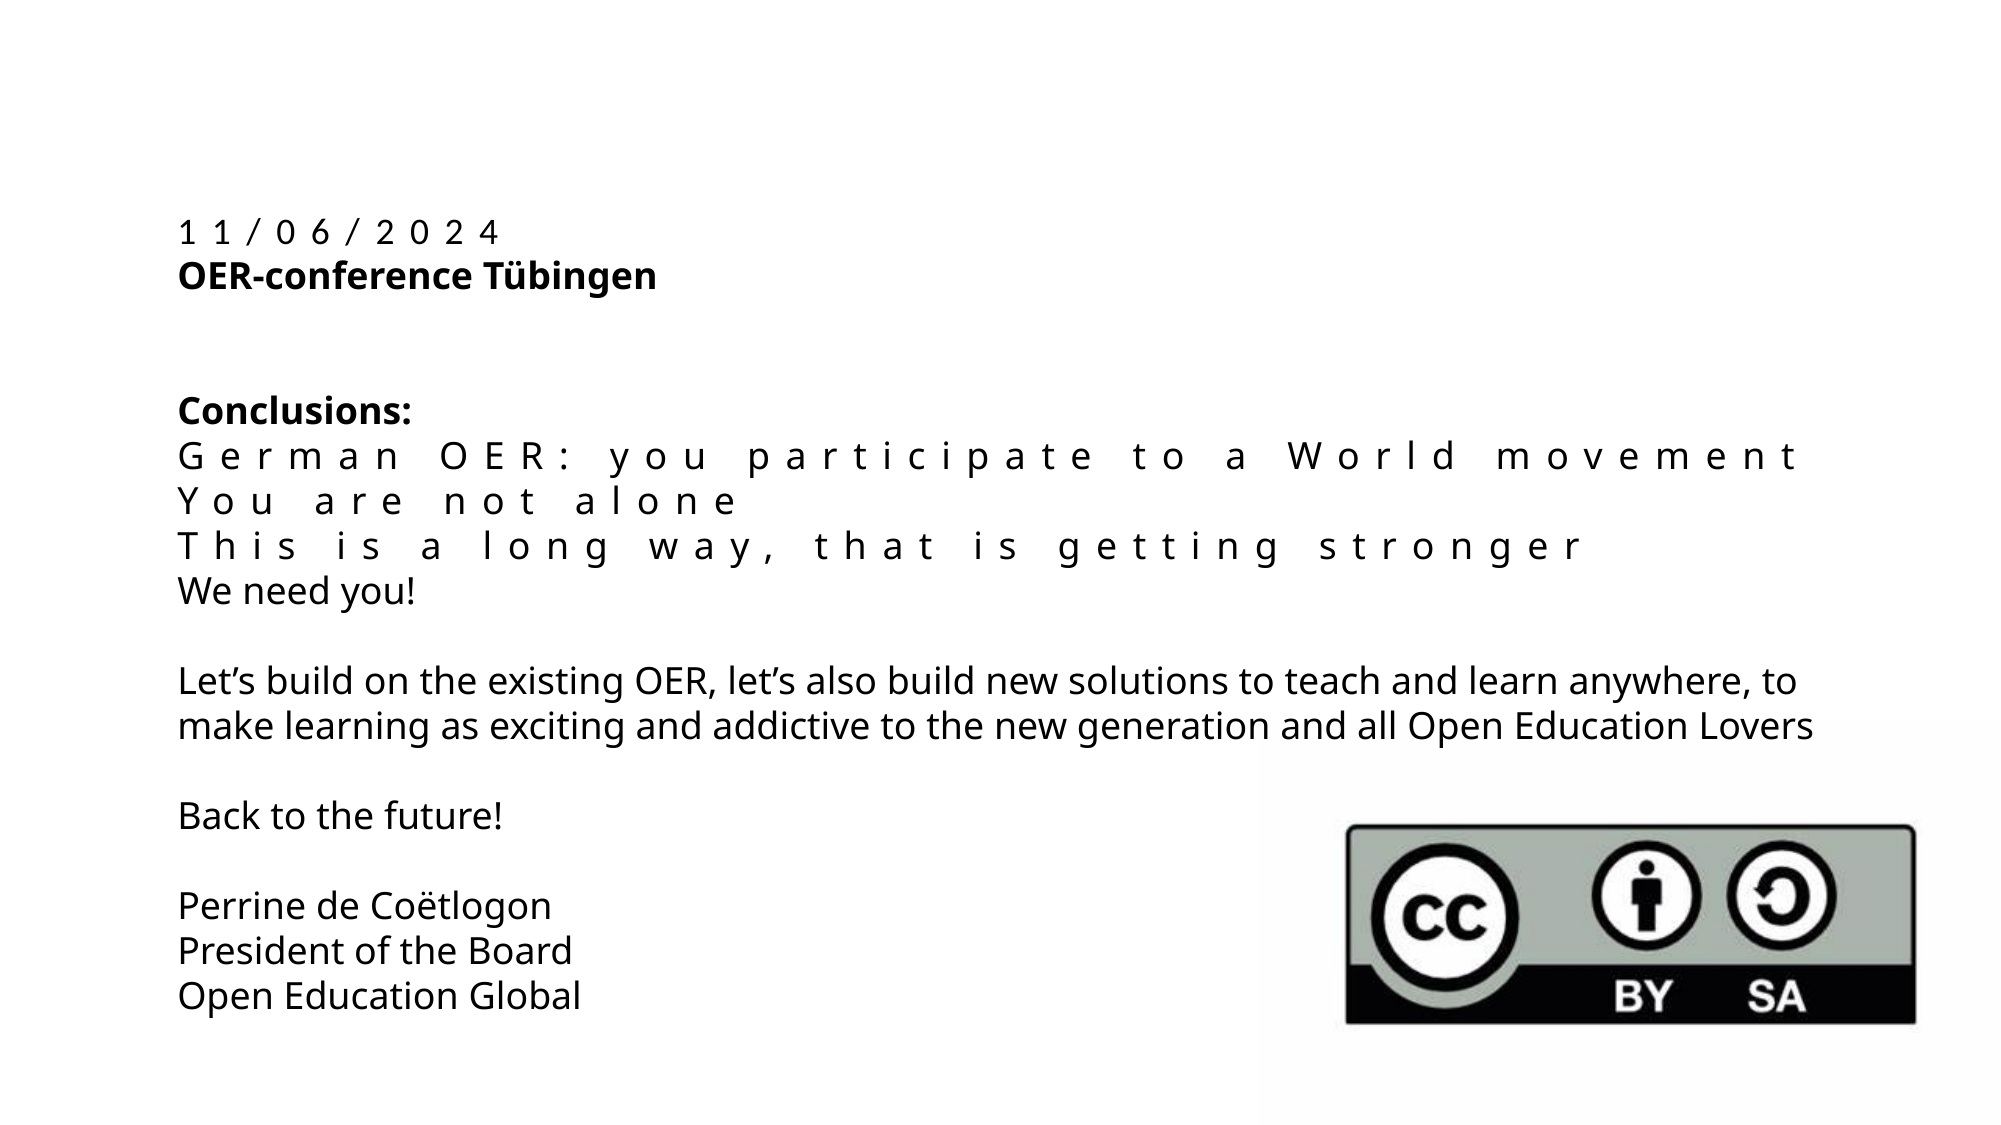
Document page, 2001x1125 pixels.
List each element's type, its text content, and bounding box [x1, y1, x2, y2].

picture [1259, 720, 2000, 1125]
text_box 11/06/2024 OER-conference Tübingen Conclusions: German OER: you participate to a World movement You are not alone This is a long way, that is getting stronger We need you! Let’s build on the existing OER, let’s also build new solutions to teach and learn anywhere, to make learning as exciting and addictive to the new generation and all Open Education Lovers Back to the future! Perrine de Coëtlogon President of the Board Open Education Global [162, 199, 1900, 1070]
